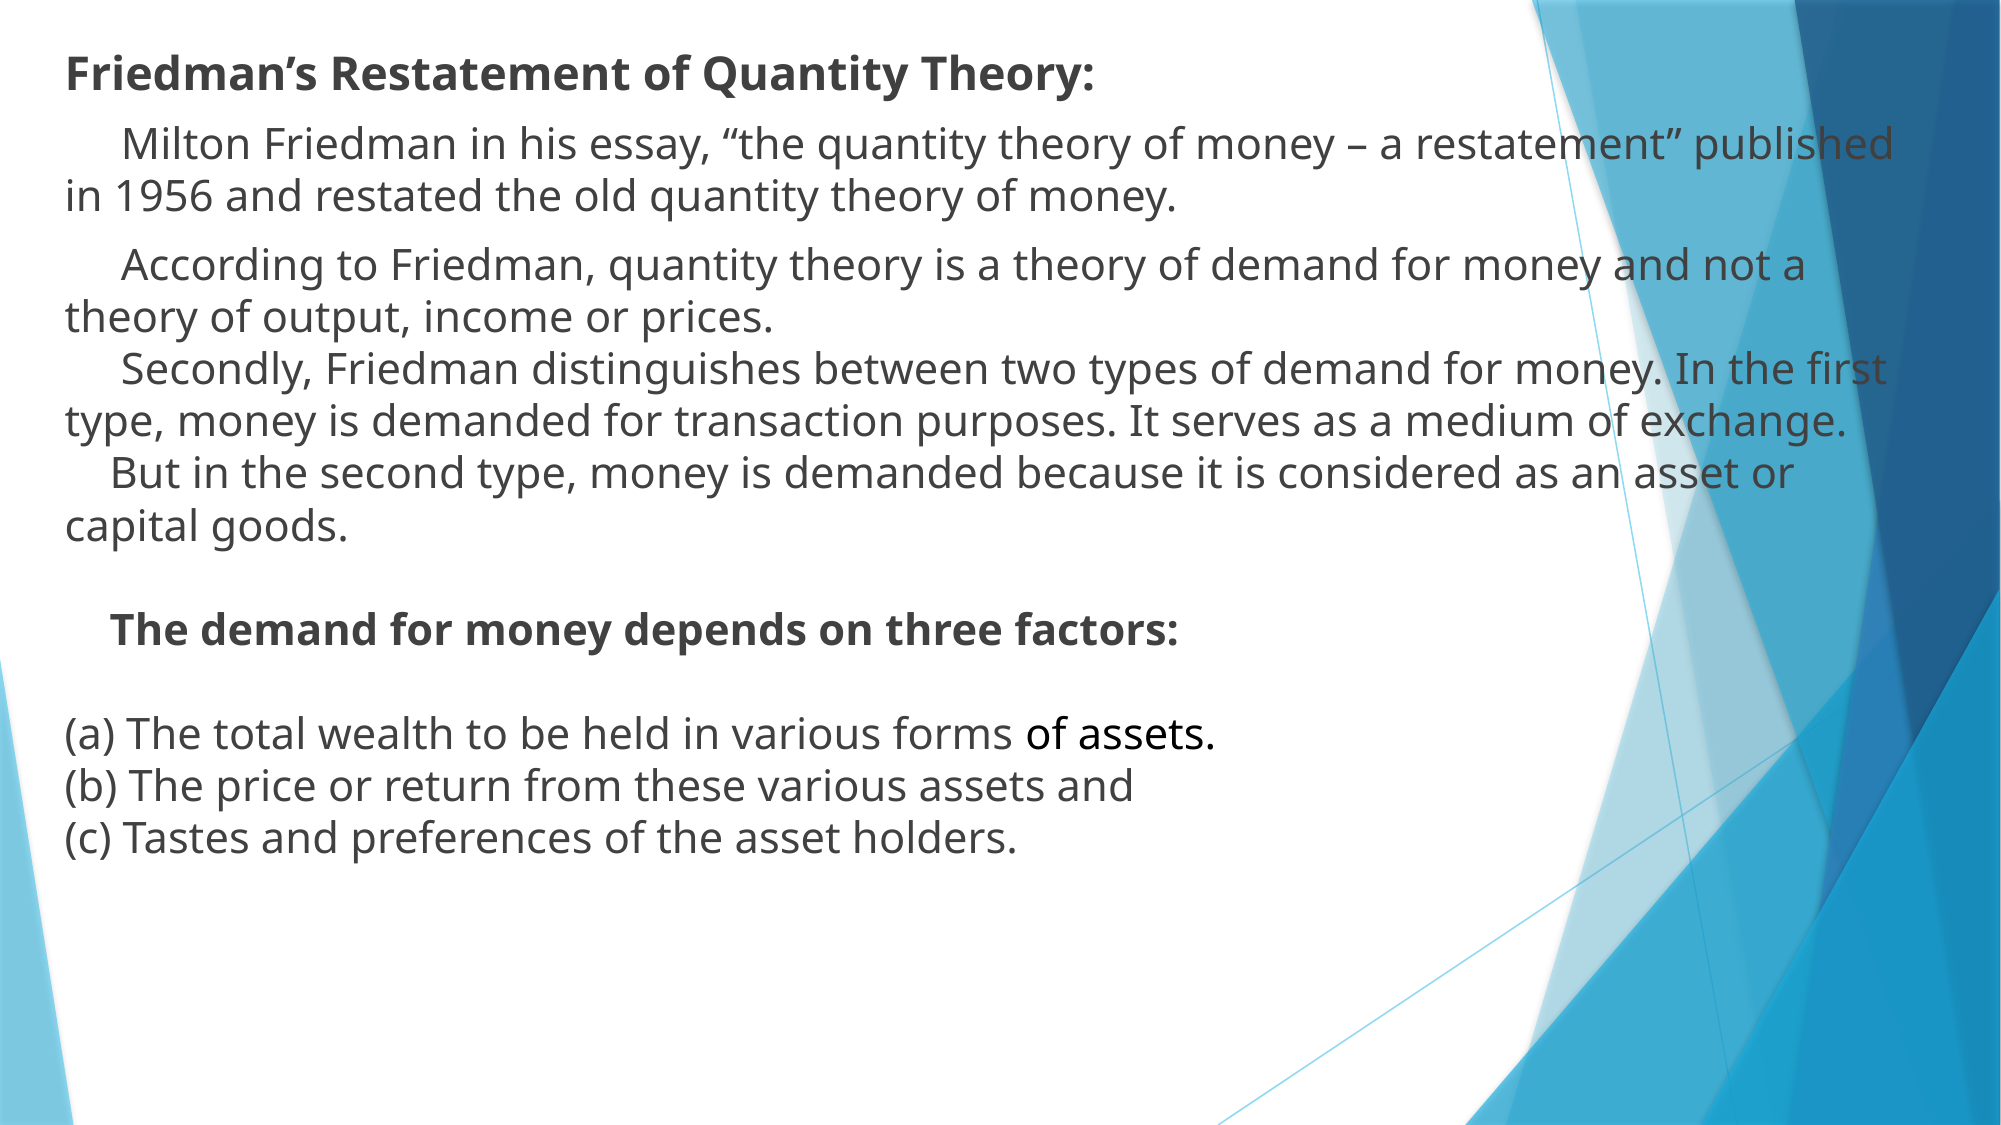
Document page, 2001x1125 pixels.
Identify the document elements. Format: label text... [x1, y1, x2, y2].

list Friedman’s Restatement of Quantity Theory: Milton Friedman in his essay, “the quantity theory of money – a restatement” published in 1956 and restated the old quantity theory of money. According to Friedman, quantity theory is a theory of demand for money and not a theory of output, income or prices. Secondly, Friedman distinguishes between two types of demand for money. In the first type, money is demanded for transaction purposes. It serves as a medium of exchange. But in the second type, money is demanded because it is considered as an asset or capital goods. The demand for money depends on three factors: (a) The total wealth to be held in various forms of assets. (b) The price or return from these various assets and (c) Tastes and preferences of the asset holders. [49, 36, 1949, 1090]
